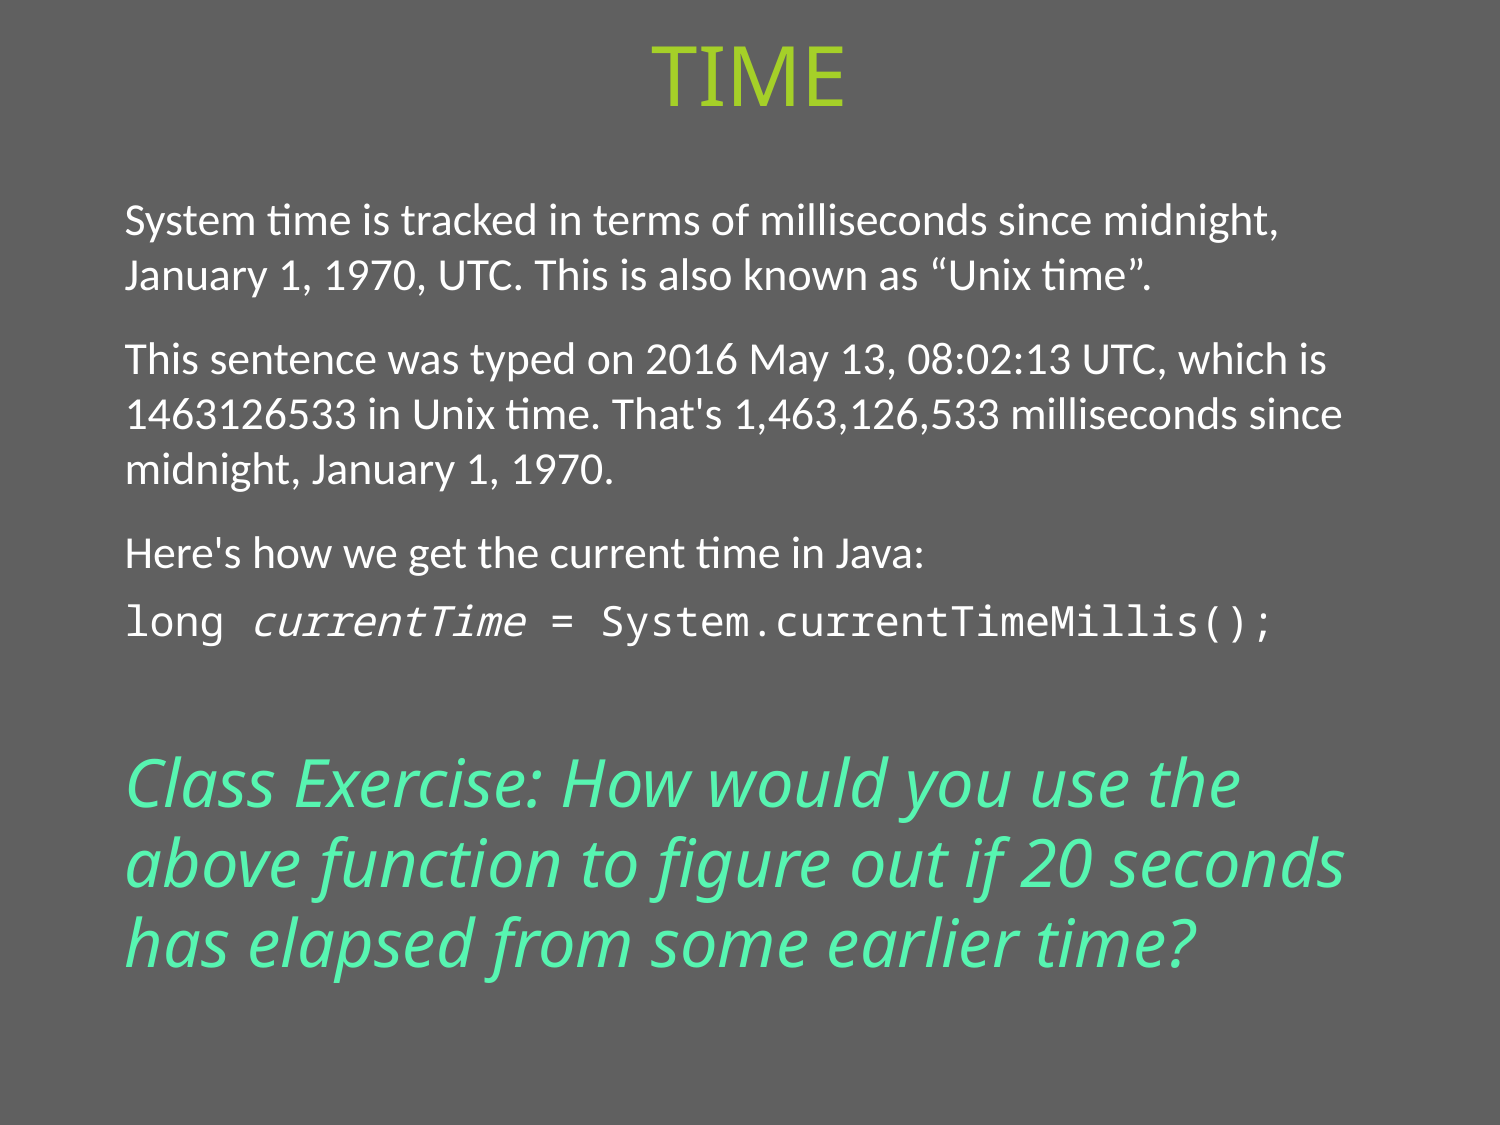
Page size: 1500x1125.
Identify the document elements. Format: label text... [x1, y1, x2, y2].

list System time is tracked in terms of milliseconds since midnight, January 1, 1970, UTC. This is also known as “Unix time”. This sentence was typed on 2016 May 13, 08:02:13 UTC, which is 1463126533 in Unix time. That's 1,463,126,533 milliseconds since midnight, January 1, 1970. Here's how we get the current time in Java: long currentTime = System.currentTimeMillis(); Class Exercise: How would you use the above function to figure out if 20 seconds has elapsed from some earlier time? [109, 182, 1391, 1002]
title Time [0, 2, 1500, 161]
